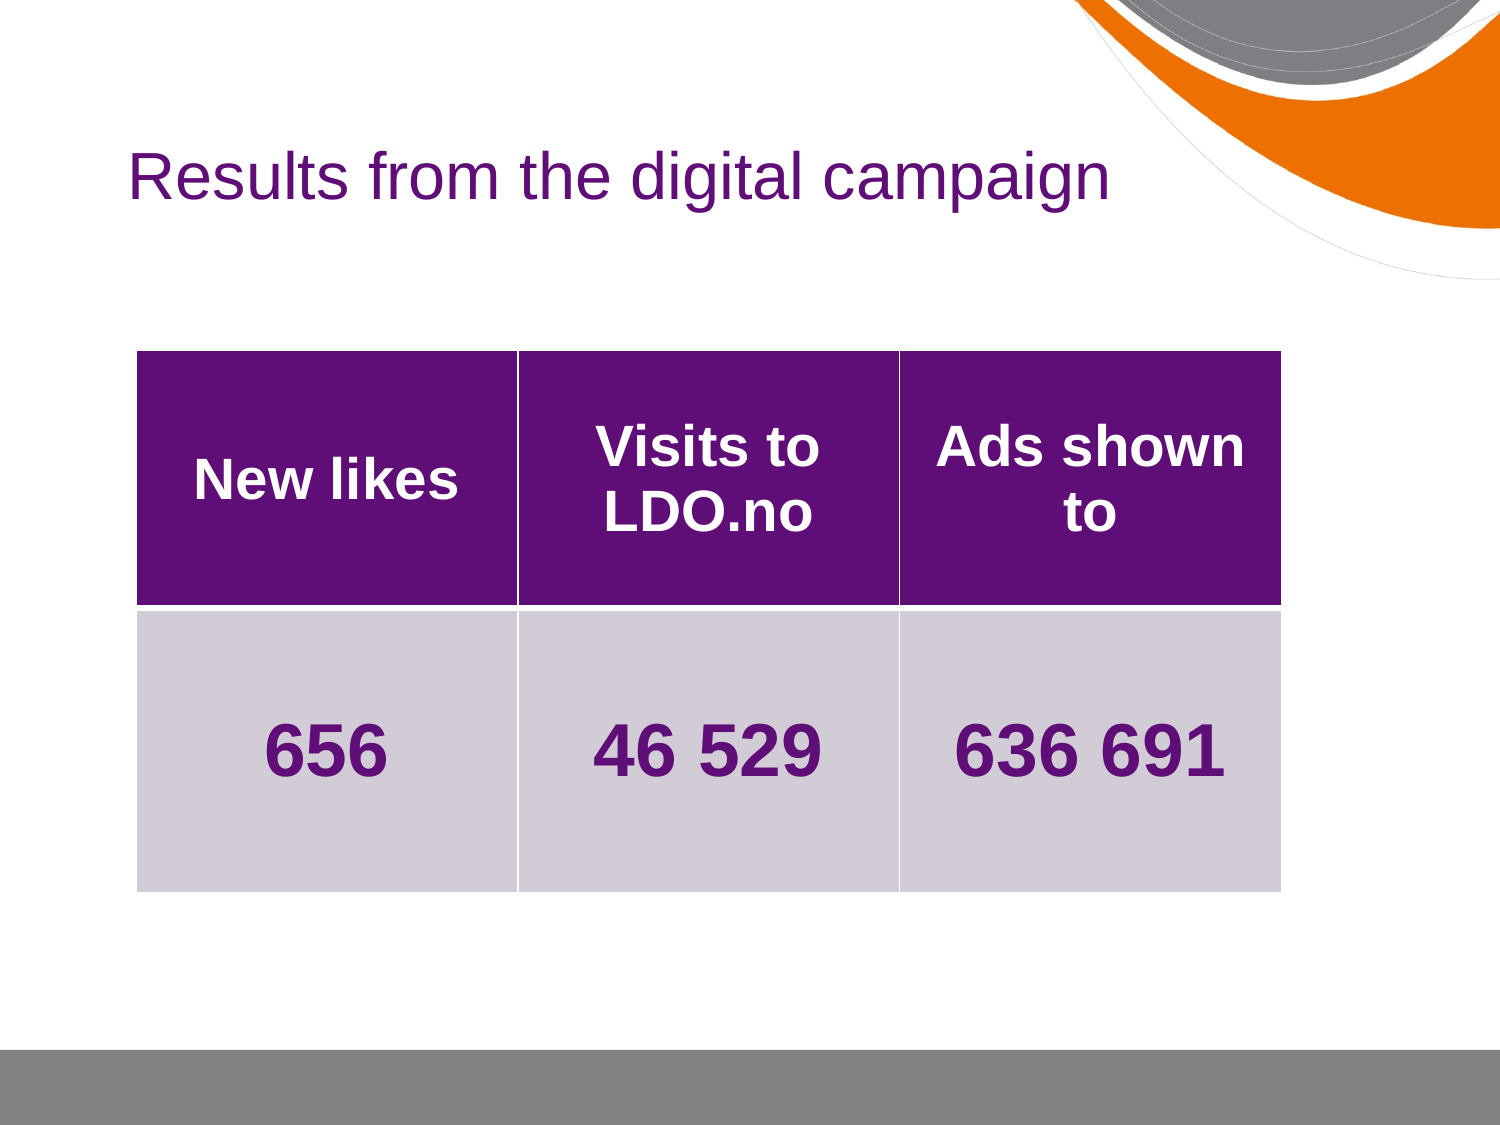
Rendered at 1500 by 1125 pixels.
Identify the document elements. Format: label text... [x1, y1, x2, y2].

table_cell 636 691 [900, 611, 1281, 892]
table_header Ads shown to [900, 351, 1281, 605]
table_header New likes [137, 351, 517, 605]
table_cell 656 [137, 611, 517, 892]
title Results from the digital campaign [112, 124, 1388, 263]
table_cell 46 529 [519, 611, 899, 892]
table_header Visits to LDO.no [519, 351, 899, 605]
picture [1068, 0, 1500, 290]
